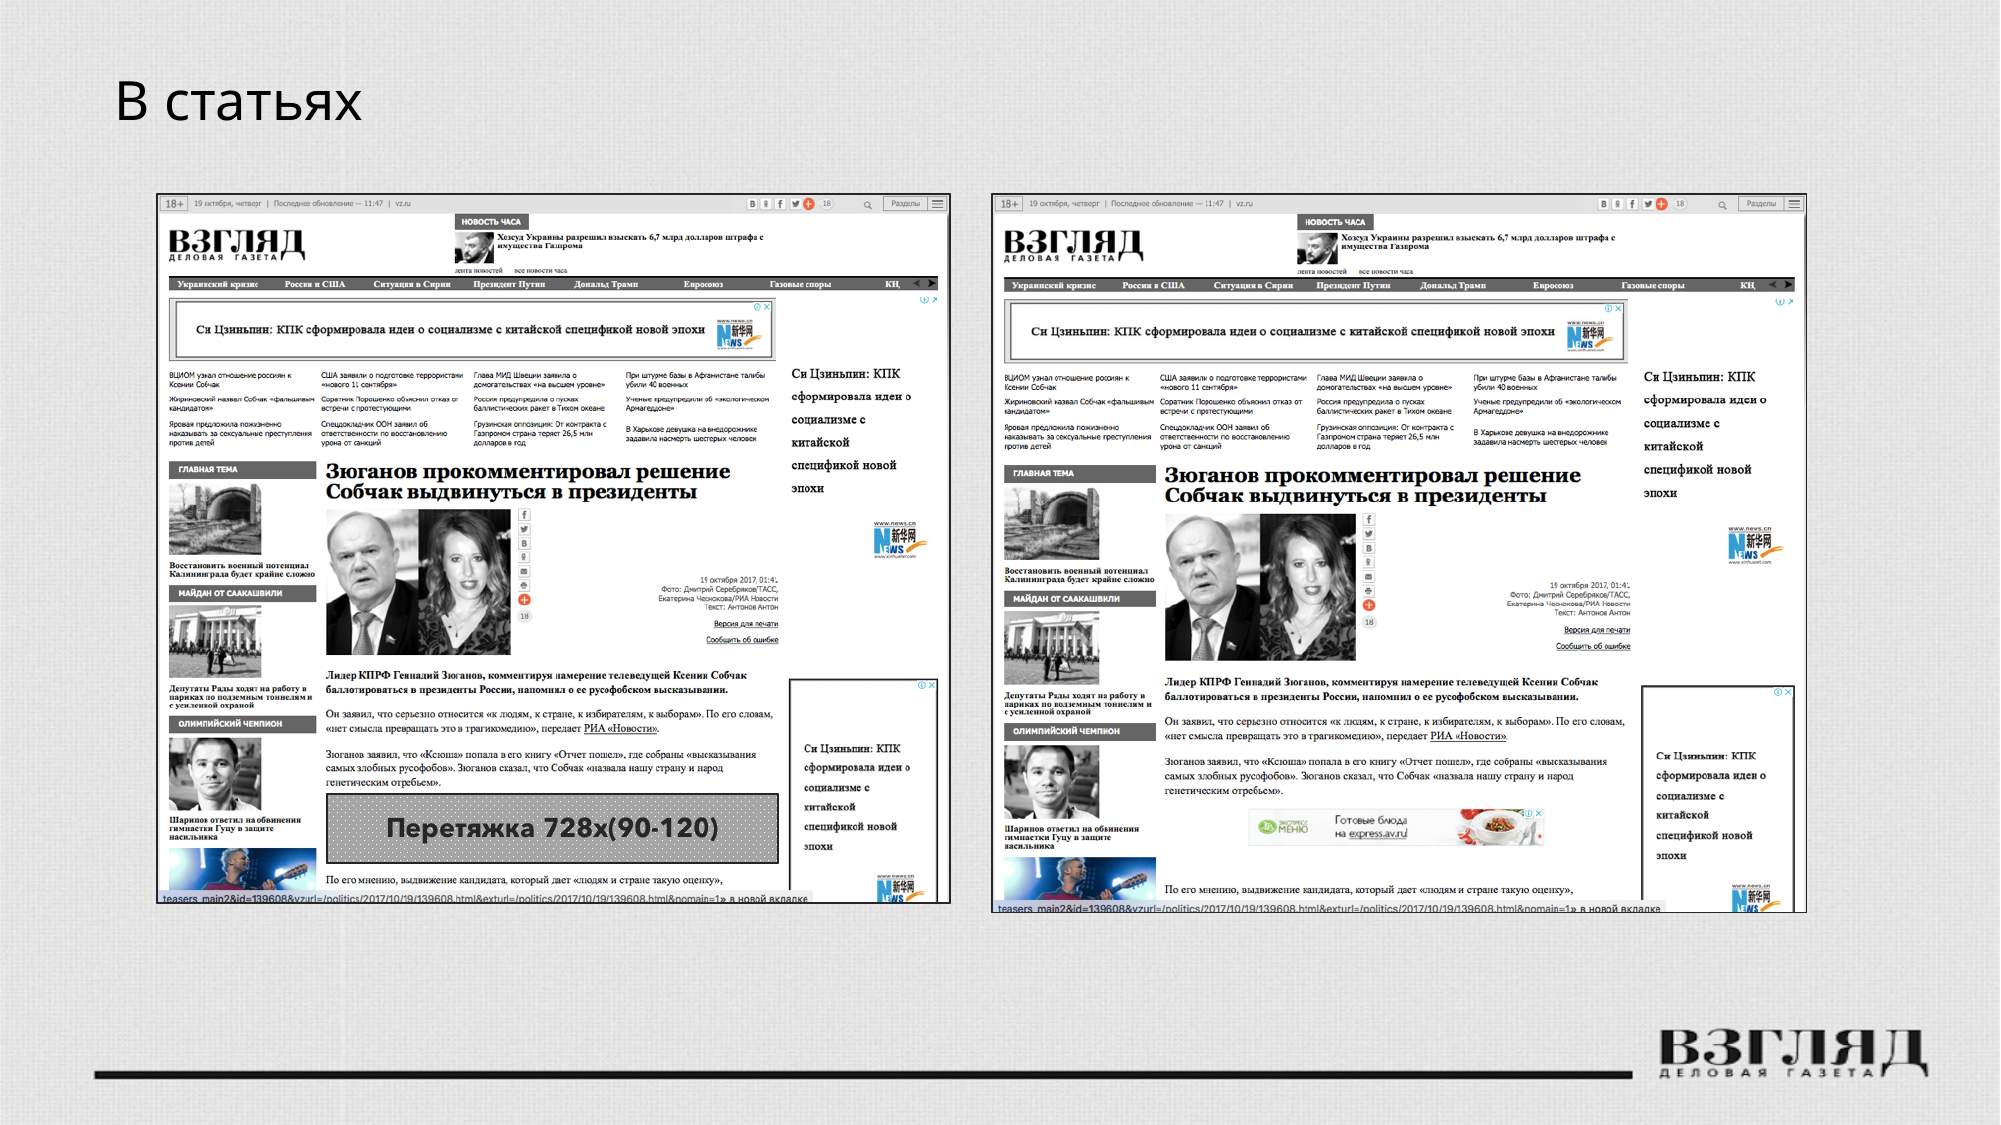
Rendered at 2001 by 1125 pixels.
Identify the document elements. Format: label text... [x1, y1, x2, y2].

title В статьях [99, 45, 1900, 153]
picture [0, 0, 2000, 1125]
